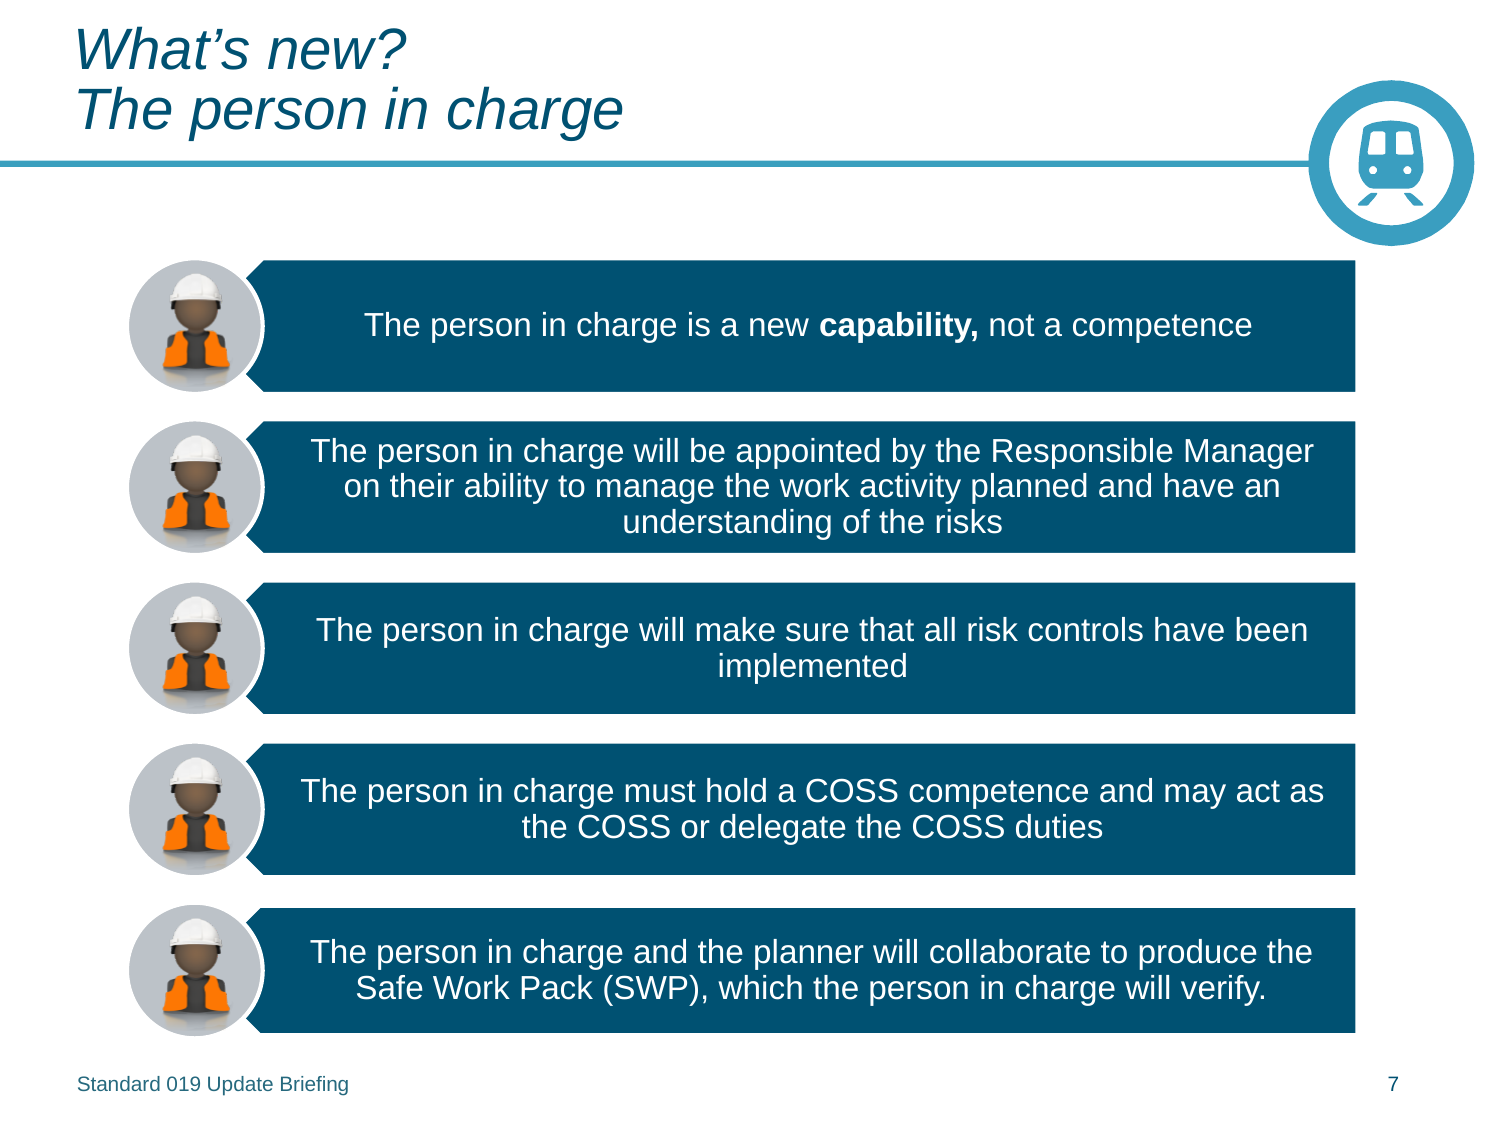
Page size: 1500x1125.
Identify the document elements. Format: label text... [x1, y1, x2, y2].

title What’s new? The person in charge [73, 29, 1262, 135]
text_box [126, 902, 1358, 1039]
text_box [126, 580, 1358, 717]
slide_number 7 [1387, 1070, 1461, 1106]
footer Standard 019 Update Briefing [76, 1070, 1375, 1106]
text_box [126, 257, 1358, 395]
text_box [126, 419, 1358, 556]
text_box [126, 741, 1358, 878]
